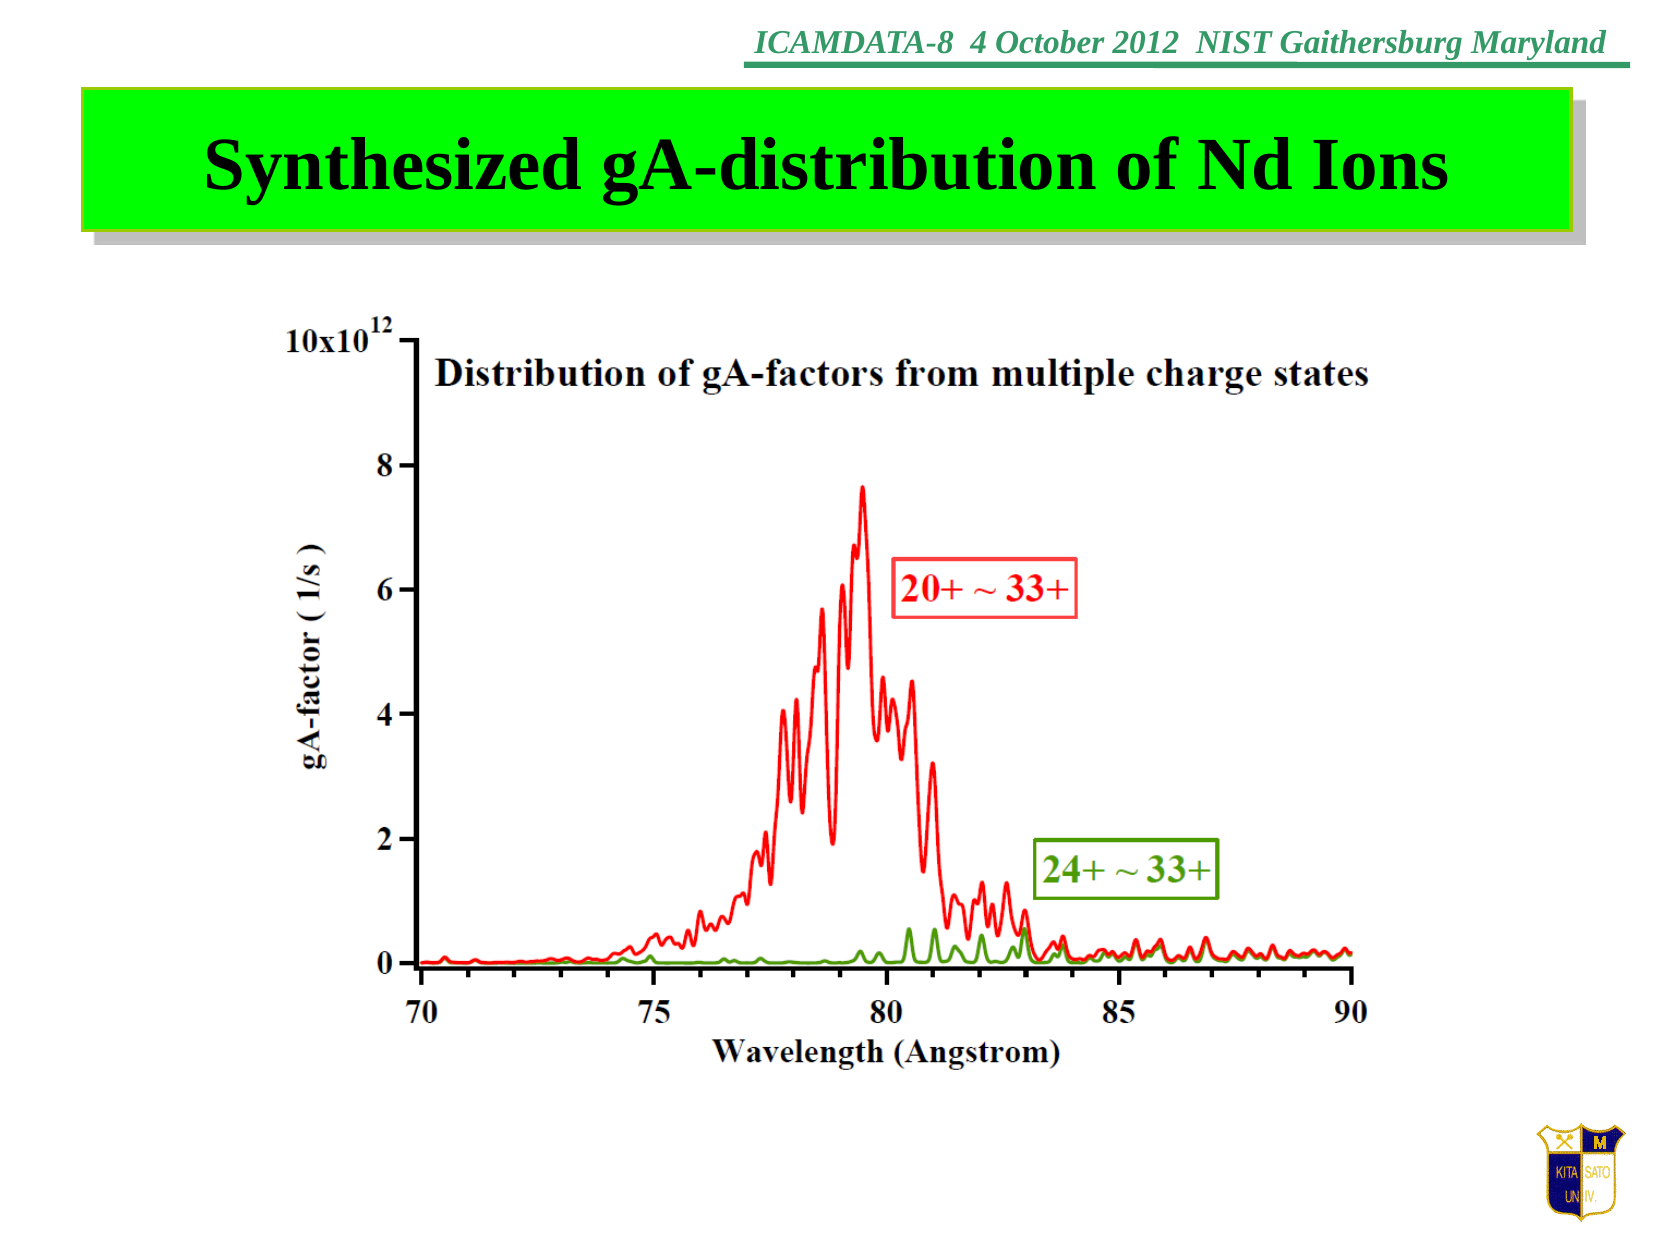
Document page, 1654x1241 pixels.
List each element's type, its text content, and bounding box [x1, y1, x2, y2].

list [236, 288, 1418, 1108]
picture [1535, 1122, 1628, 1223]
title Synthesized gA-distribution of Nd Ions [81, 87, 1573, 232]
